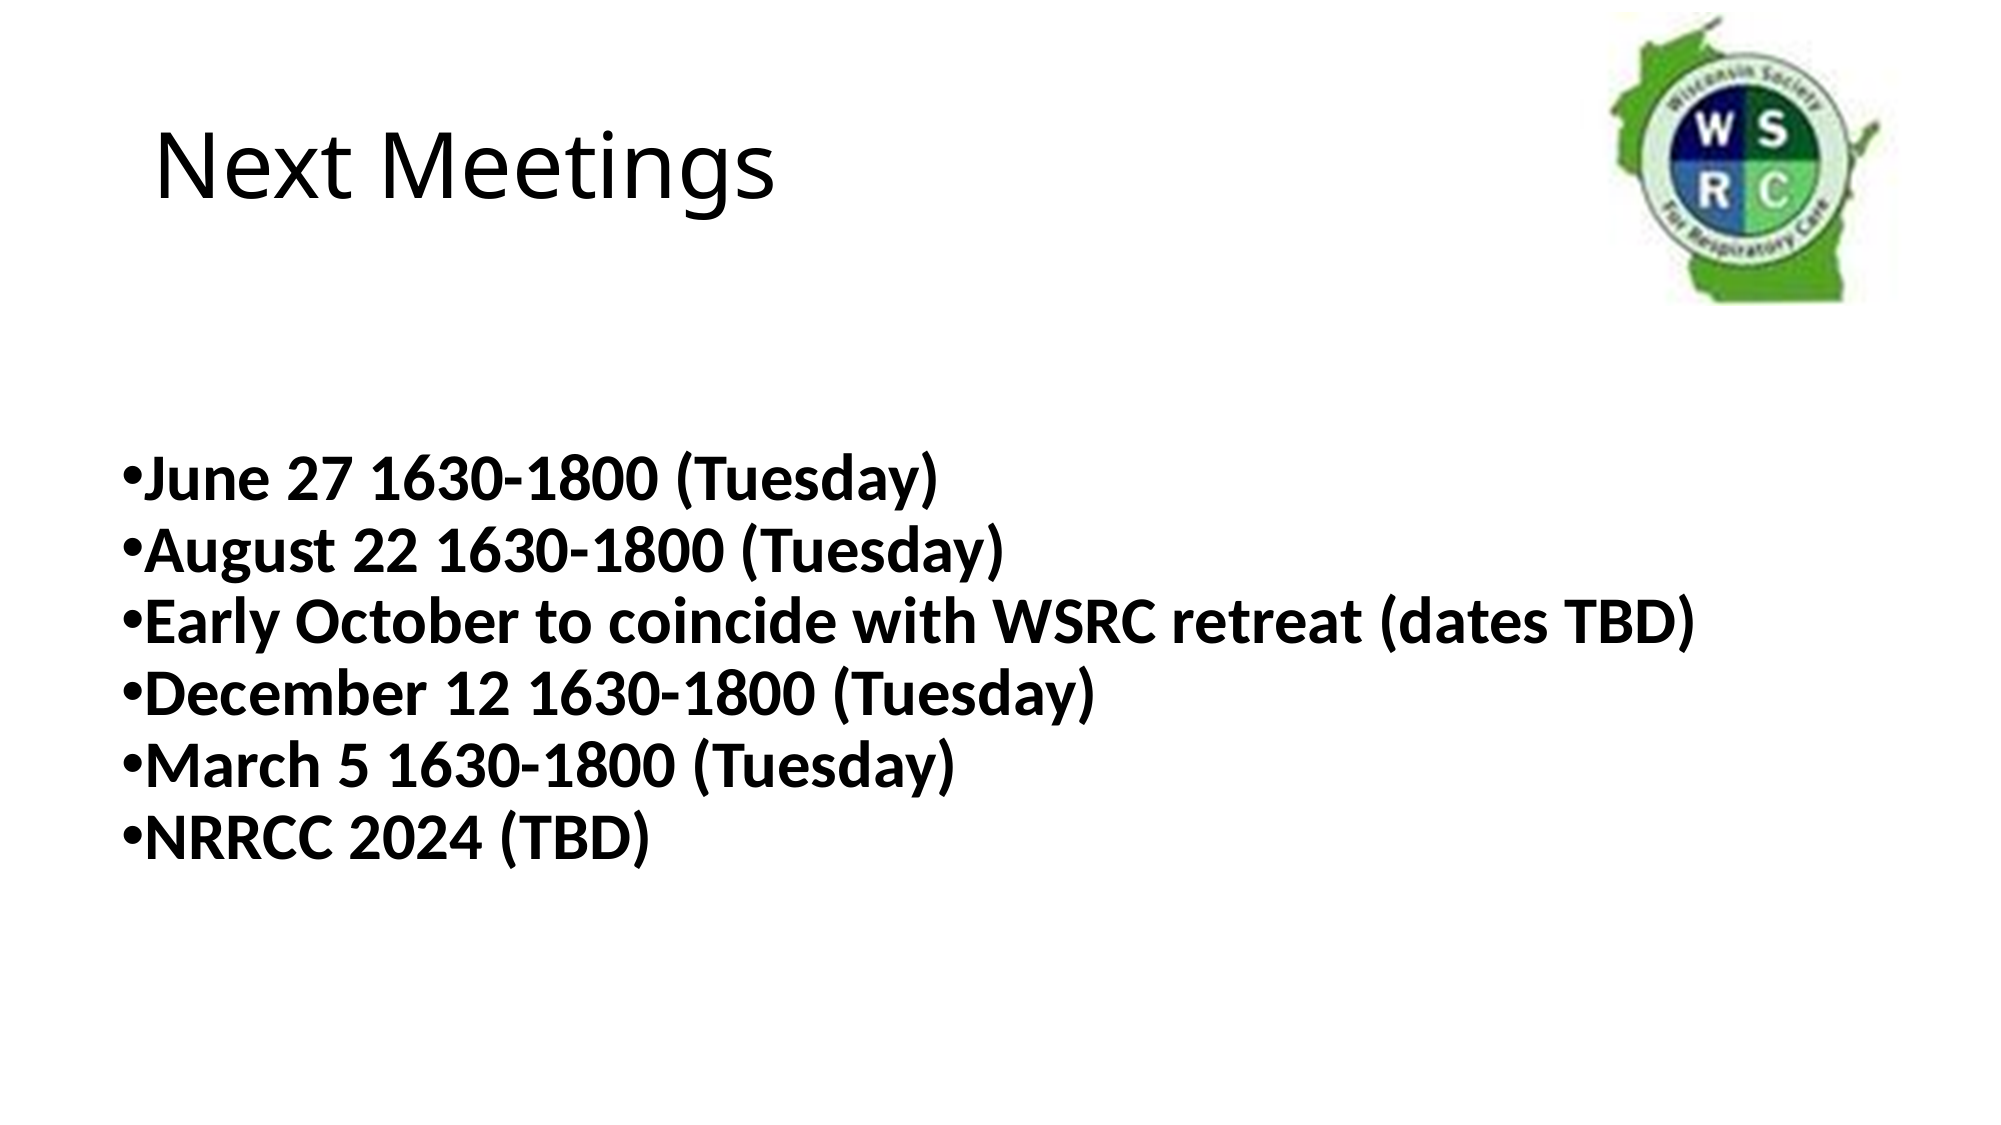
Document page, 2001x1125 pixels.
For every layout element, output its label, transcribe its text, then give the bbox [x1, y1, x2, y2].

title Next Meetings [137, 59, 1550, 278]
picture [1550, 12, 1945, 306]
list June 27 1630-1800 (Tuesday) August 22 1630-1800 (Tuesday) Early October to coincide with WSRC retreat (dates TBD) December 12 1630-1800 (Tuesday) March 5 1630-1800 (Tuesday) NRRCC 2024 (TBD) [106, 355, 1744, 1070]
